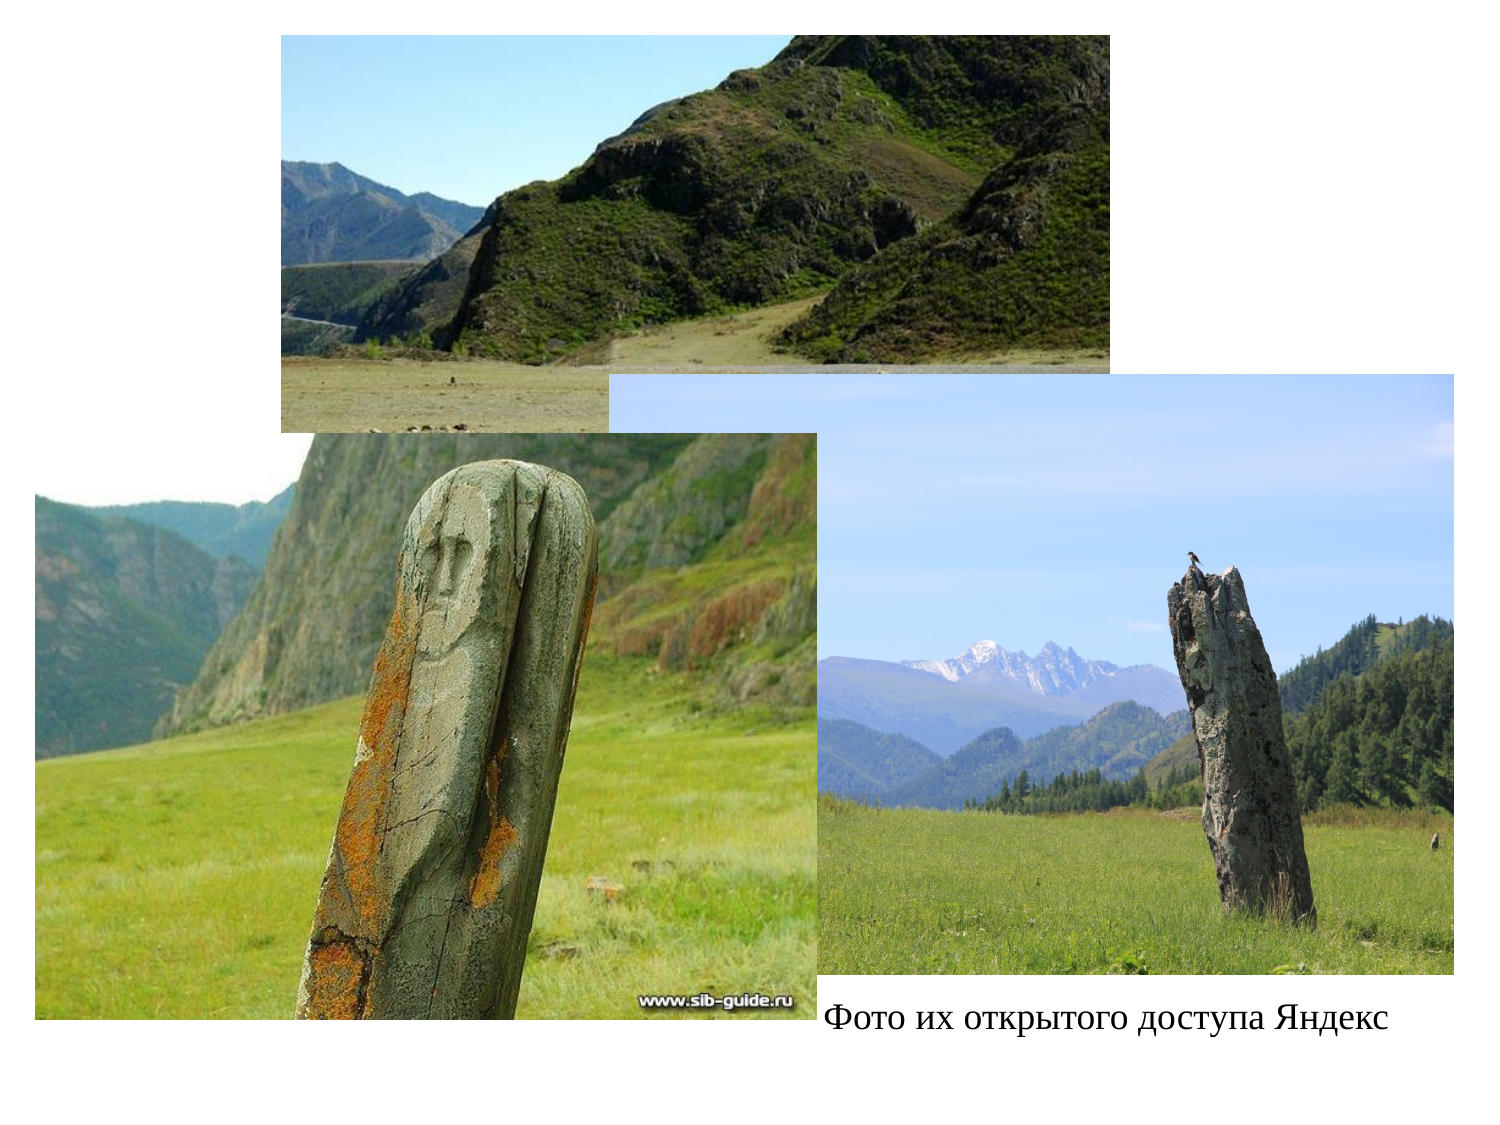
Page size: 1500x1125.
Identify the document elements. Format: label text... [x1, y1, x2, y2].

picture [34, 34, 1454, 1020]
text_box Фото их открытого доступа Яндекс [808, 984, 1477, 1045]
